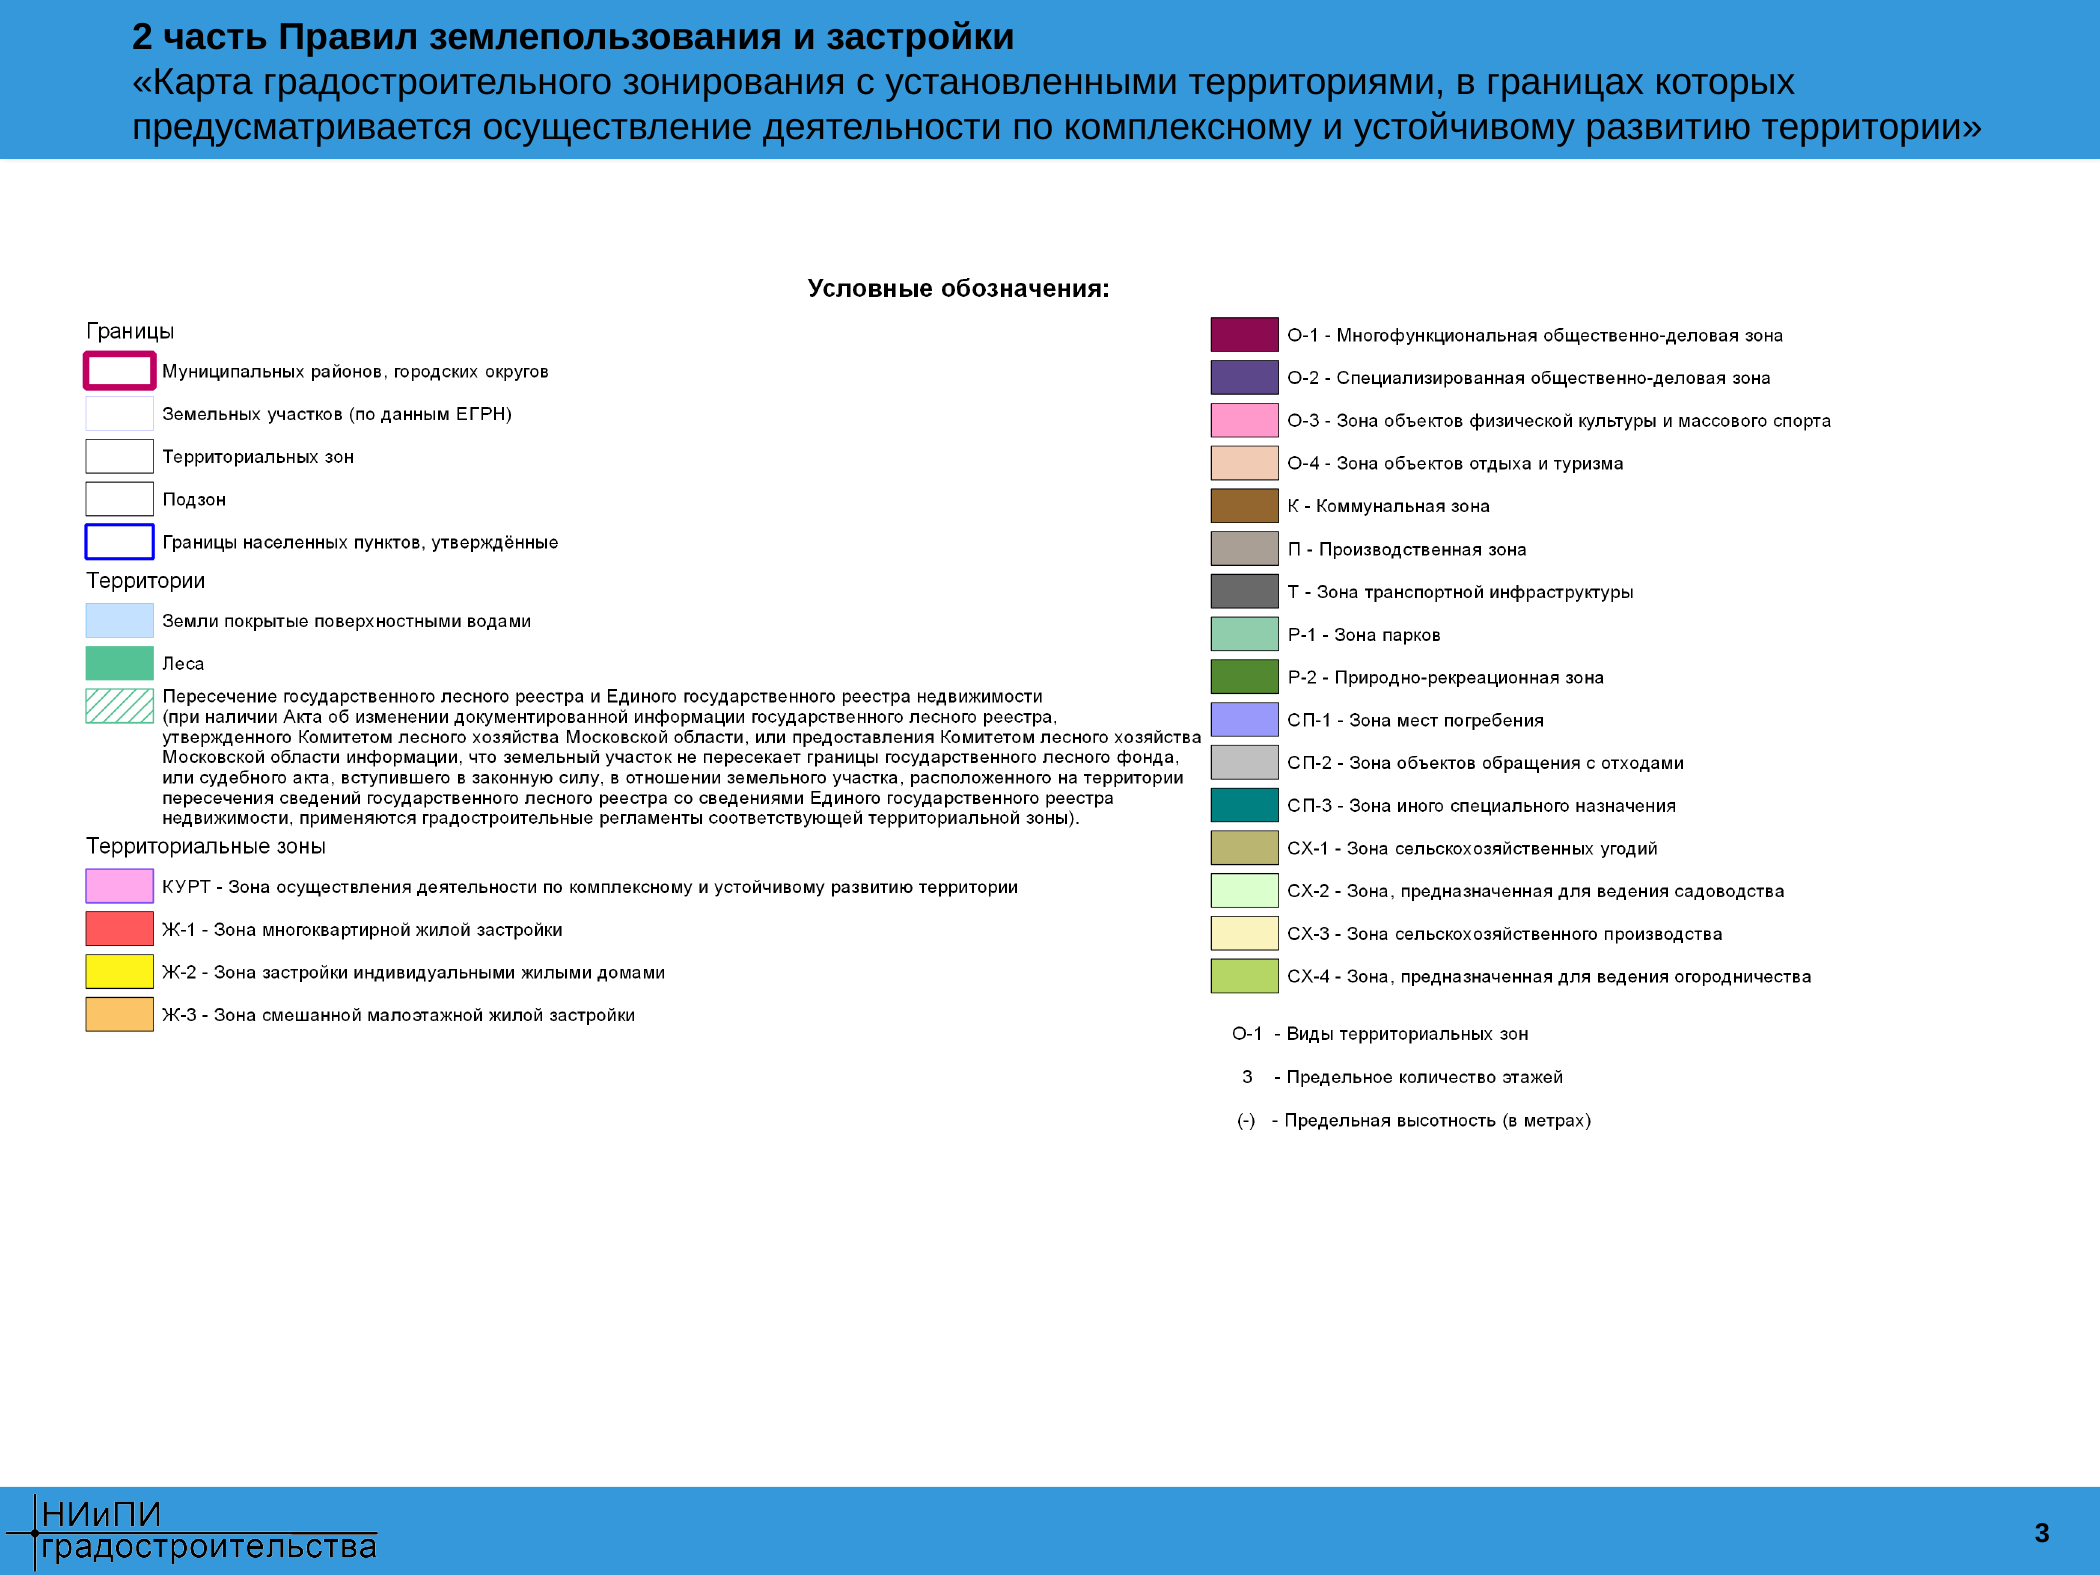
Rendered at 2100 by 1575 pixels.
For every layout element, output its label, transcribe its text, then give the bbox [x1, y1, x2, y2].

slide_number 3 [1890, 1503, 2065, 1560]
picture [31, 252, 2068, 1282]
picture [0, 1488, 384, 1575]
text_box [0, 1486, 2100, 1575]
text_box 2 часть Правил землепользования и застройки «Карта градостроительного зонирования с установленными территориями, в границах которых предусматривается осуществление деятельности по комплексному и устойчивому развитию территории» [0, 0, 2100, 159]
